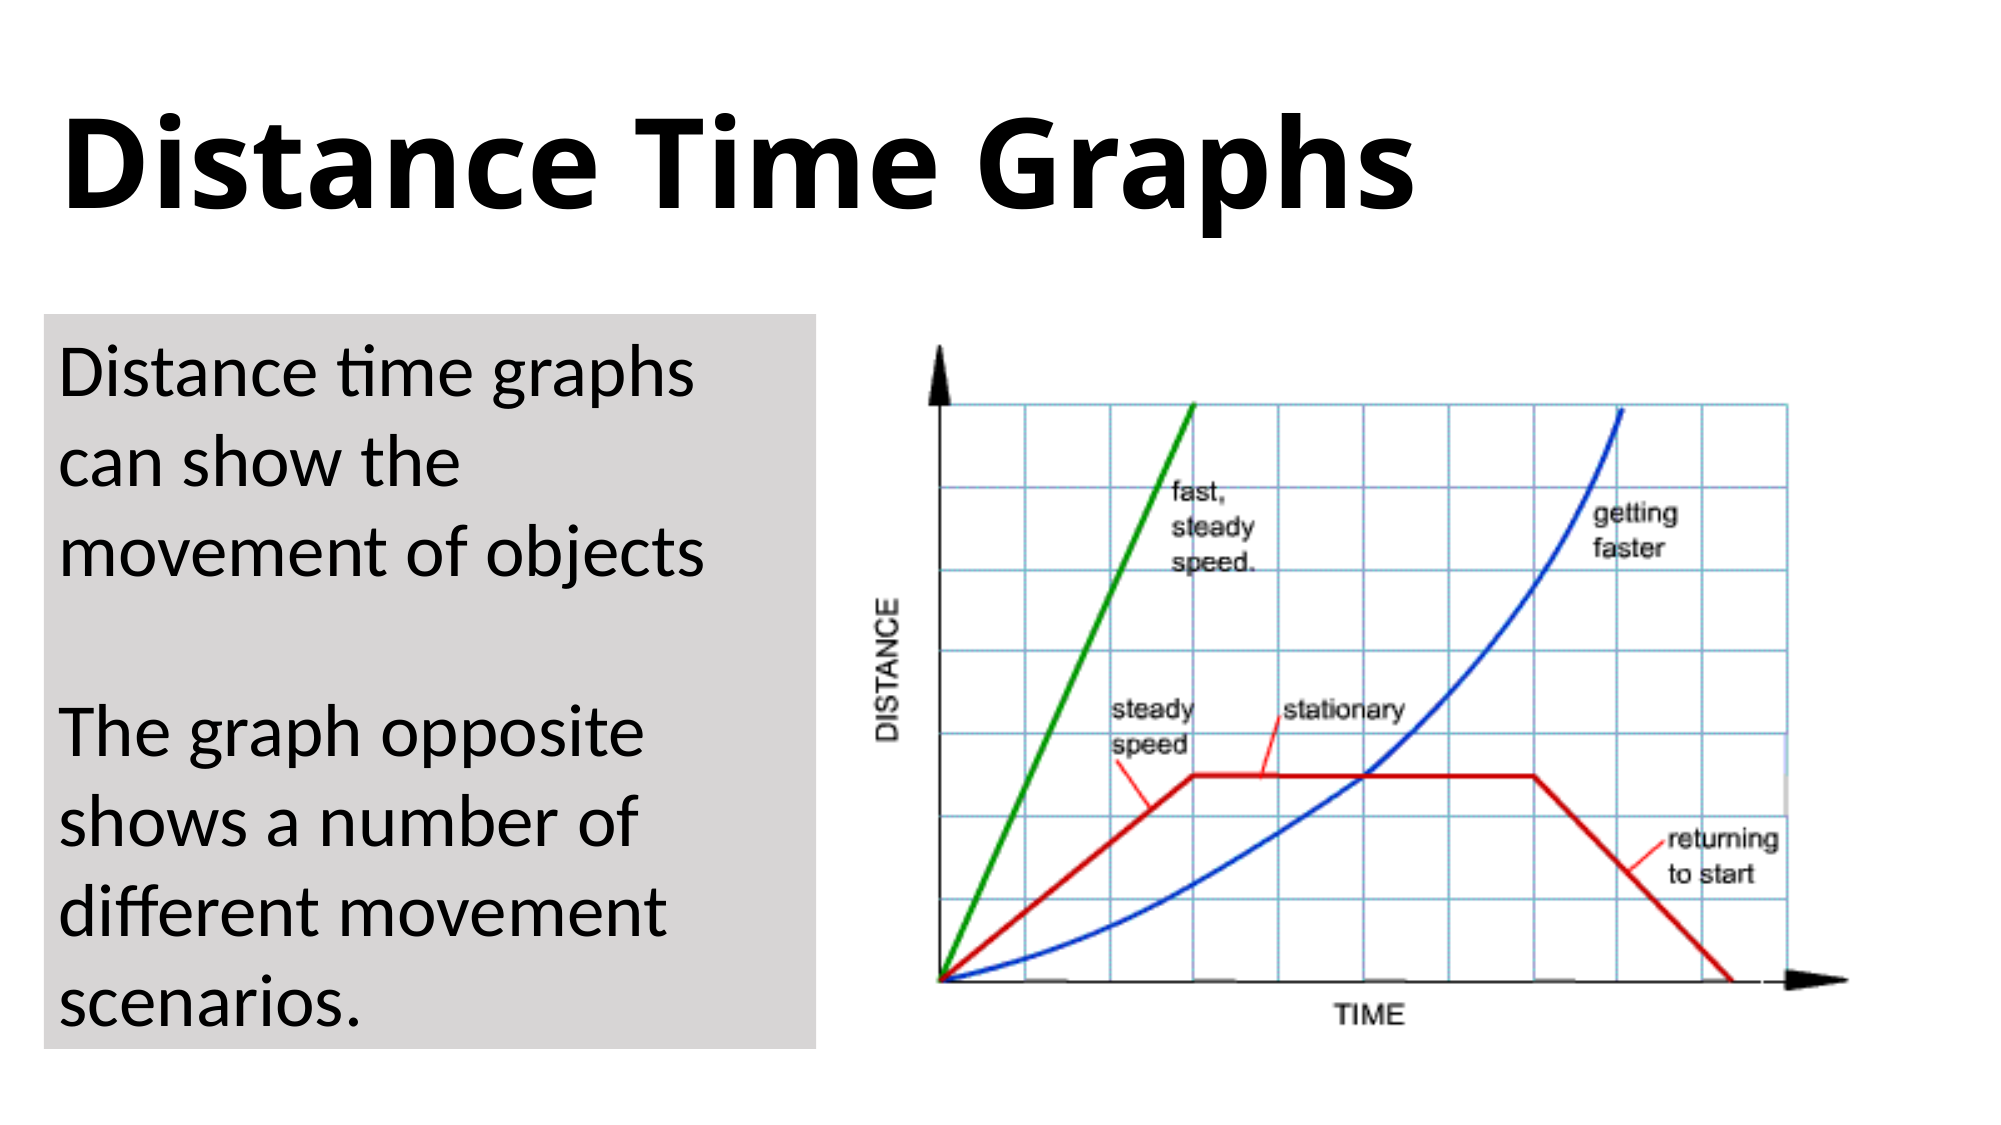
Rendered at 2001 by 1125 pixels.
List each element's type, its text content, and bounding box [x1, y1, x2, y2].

title Distance Time Graphs [43, 59, 1882, 278]
text_box Distance time graphs can show the movement of objects The graph opposite shows a number of different movement scenarios. [43, 314, 817, 1049]
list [829, 314, 1882, 1057]
